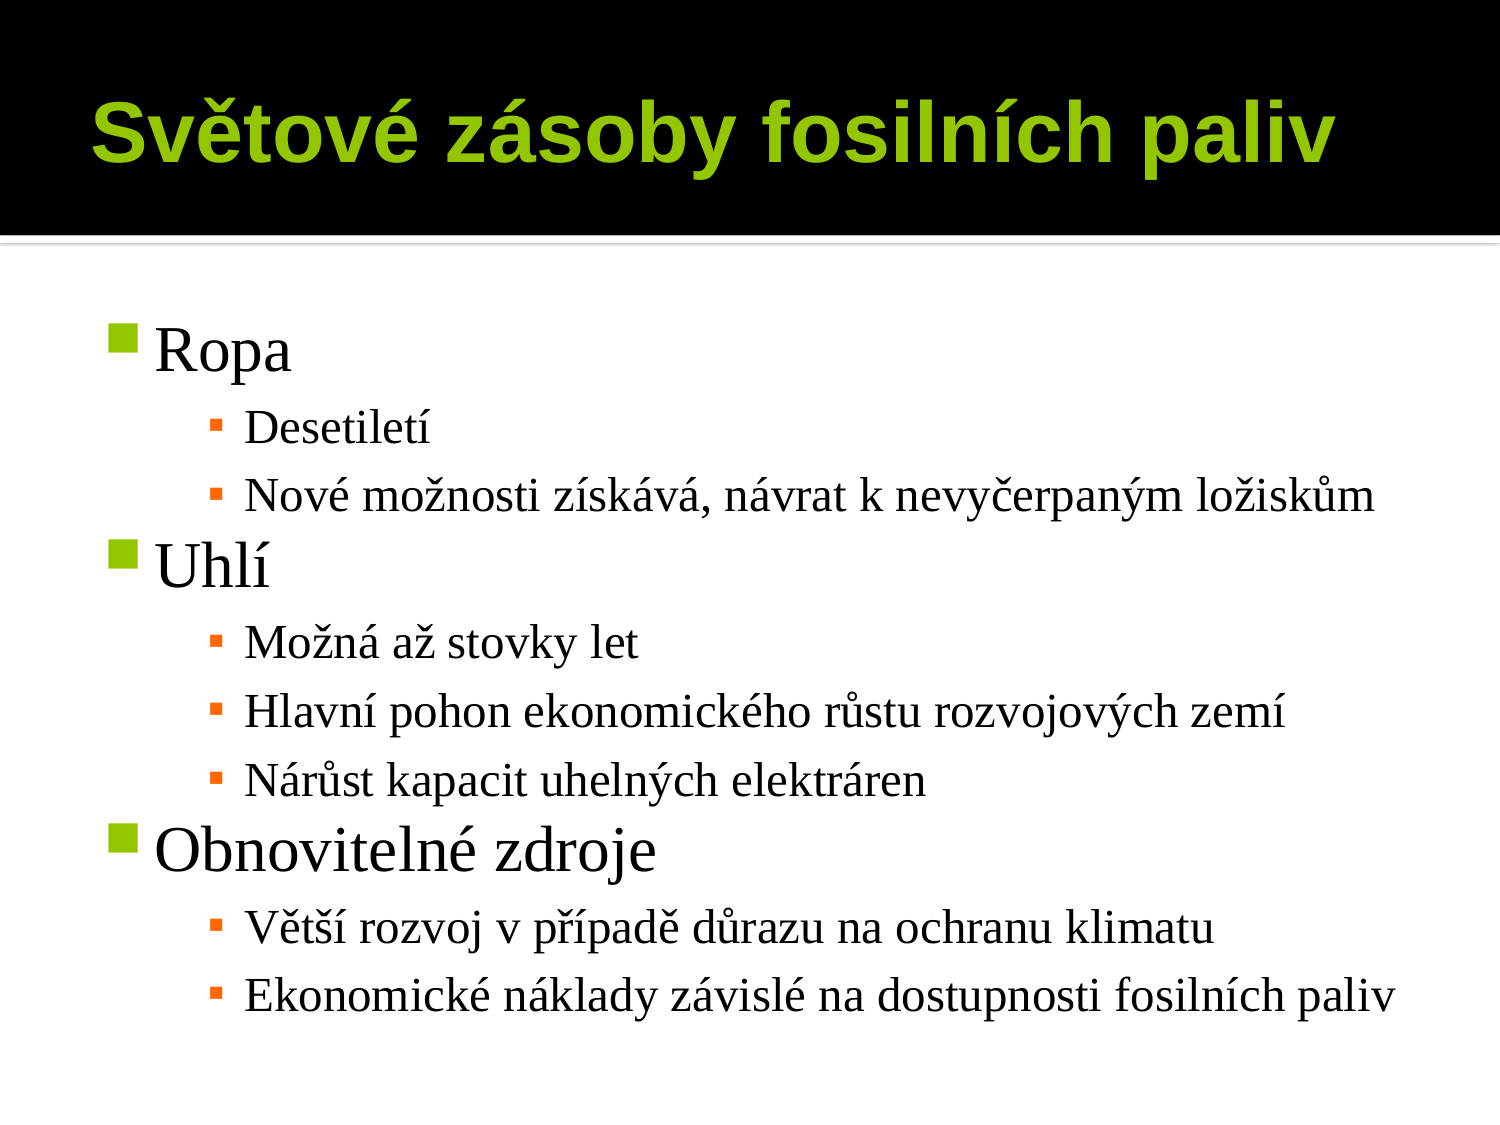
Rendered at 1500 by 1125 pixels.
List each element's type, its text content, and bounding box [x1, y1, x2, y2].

title Světové zásoby fosilních paliv [75, 25, 1425, 231]
list Ropa Desetiletí Nové možnosti získává, návrat k nevyčerpaným ložiskům Uhlí Možná až stovky let Hlavní pohon ekonomického růstu rozvojových zemí Nárůst kapacit uhelných elektráren Obnovitelné zdroje Větší rozvoj v případě důrazu na ochranu klimatu Ekonomické náklady závislé na dostupnosti fosilních paliv [75, 291, 1425, 1050]
